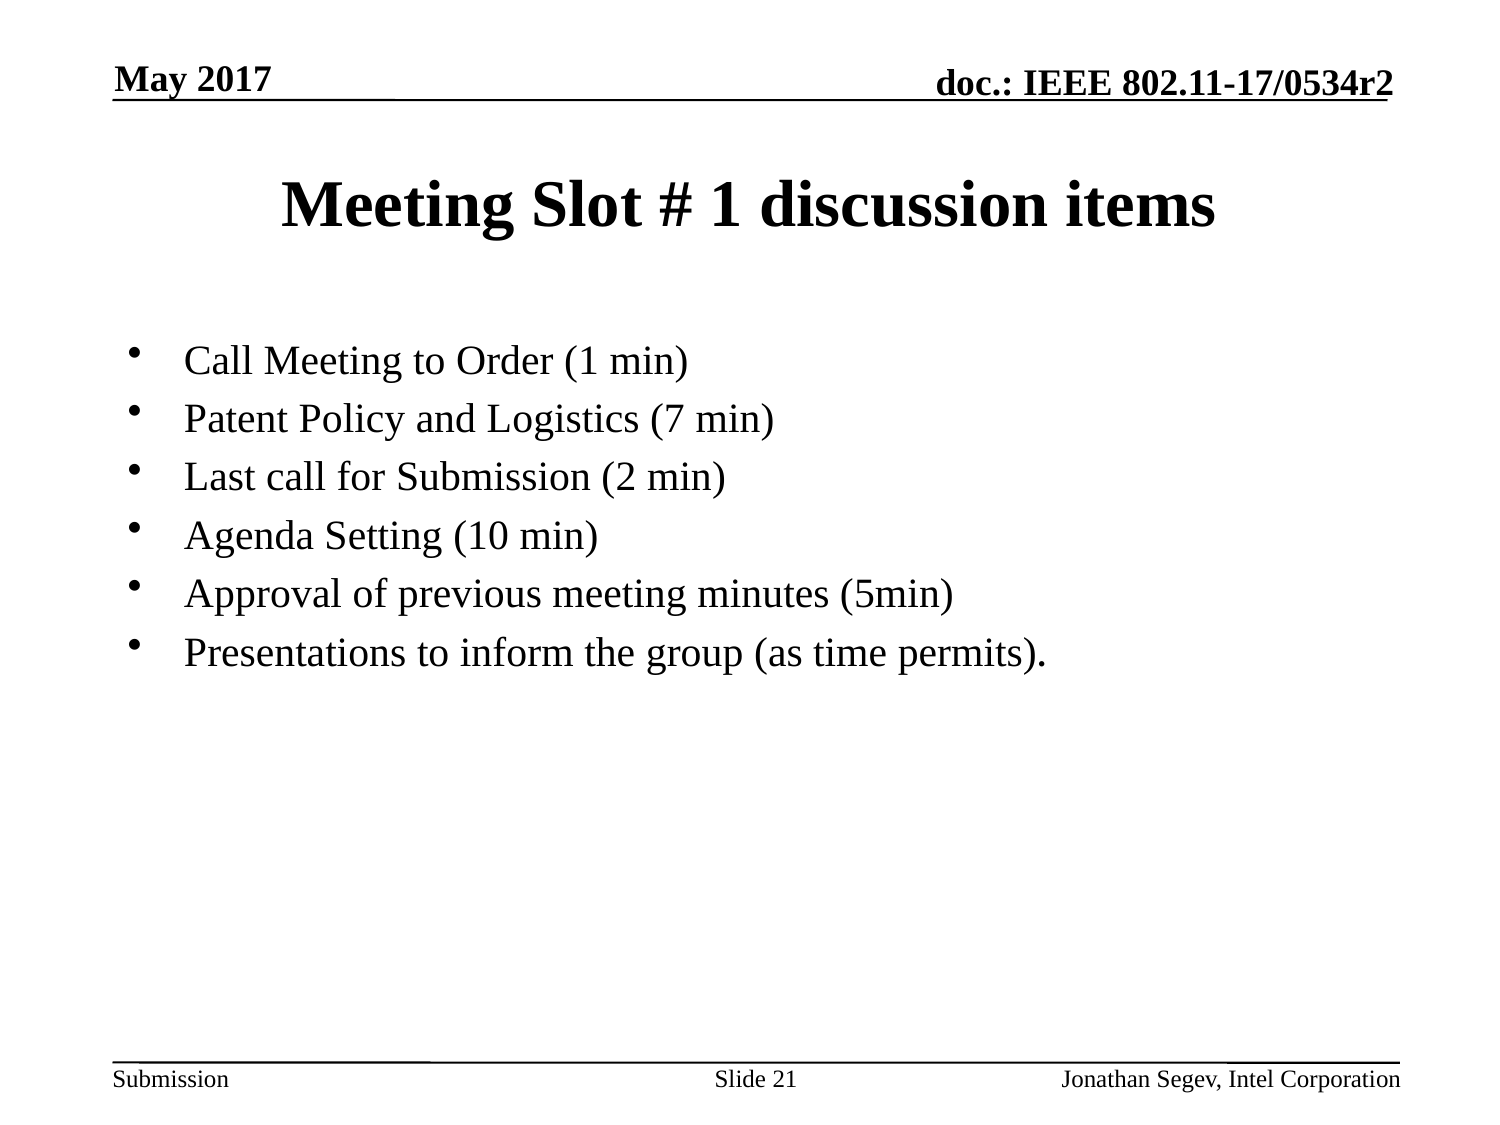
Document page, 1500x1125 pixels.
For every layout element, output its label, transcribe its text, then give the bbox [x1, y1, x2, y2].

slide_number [114, 54, 423, 100]
title Meeting Slot # 1 discussion items [112, 112, 1388, 288]
list Call Meeting to Order (1 min) Patent Policy and Logistics (7 min) Last call for Submission (2 min) Agenda Setting (10 min) Approval of previous meeting minutes (5min) Presentations to inform the group (as time permits). [112, 324, 1388, 1000]
footer Jonathan Segev, Intel Corporation [878, 1061, 1402, 1093]
slide_number Slide 21 [712, 1061, 800, 1123]
